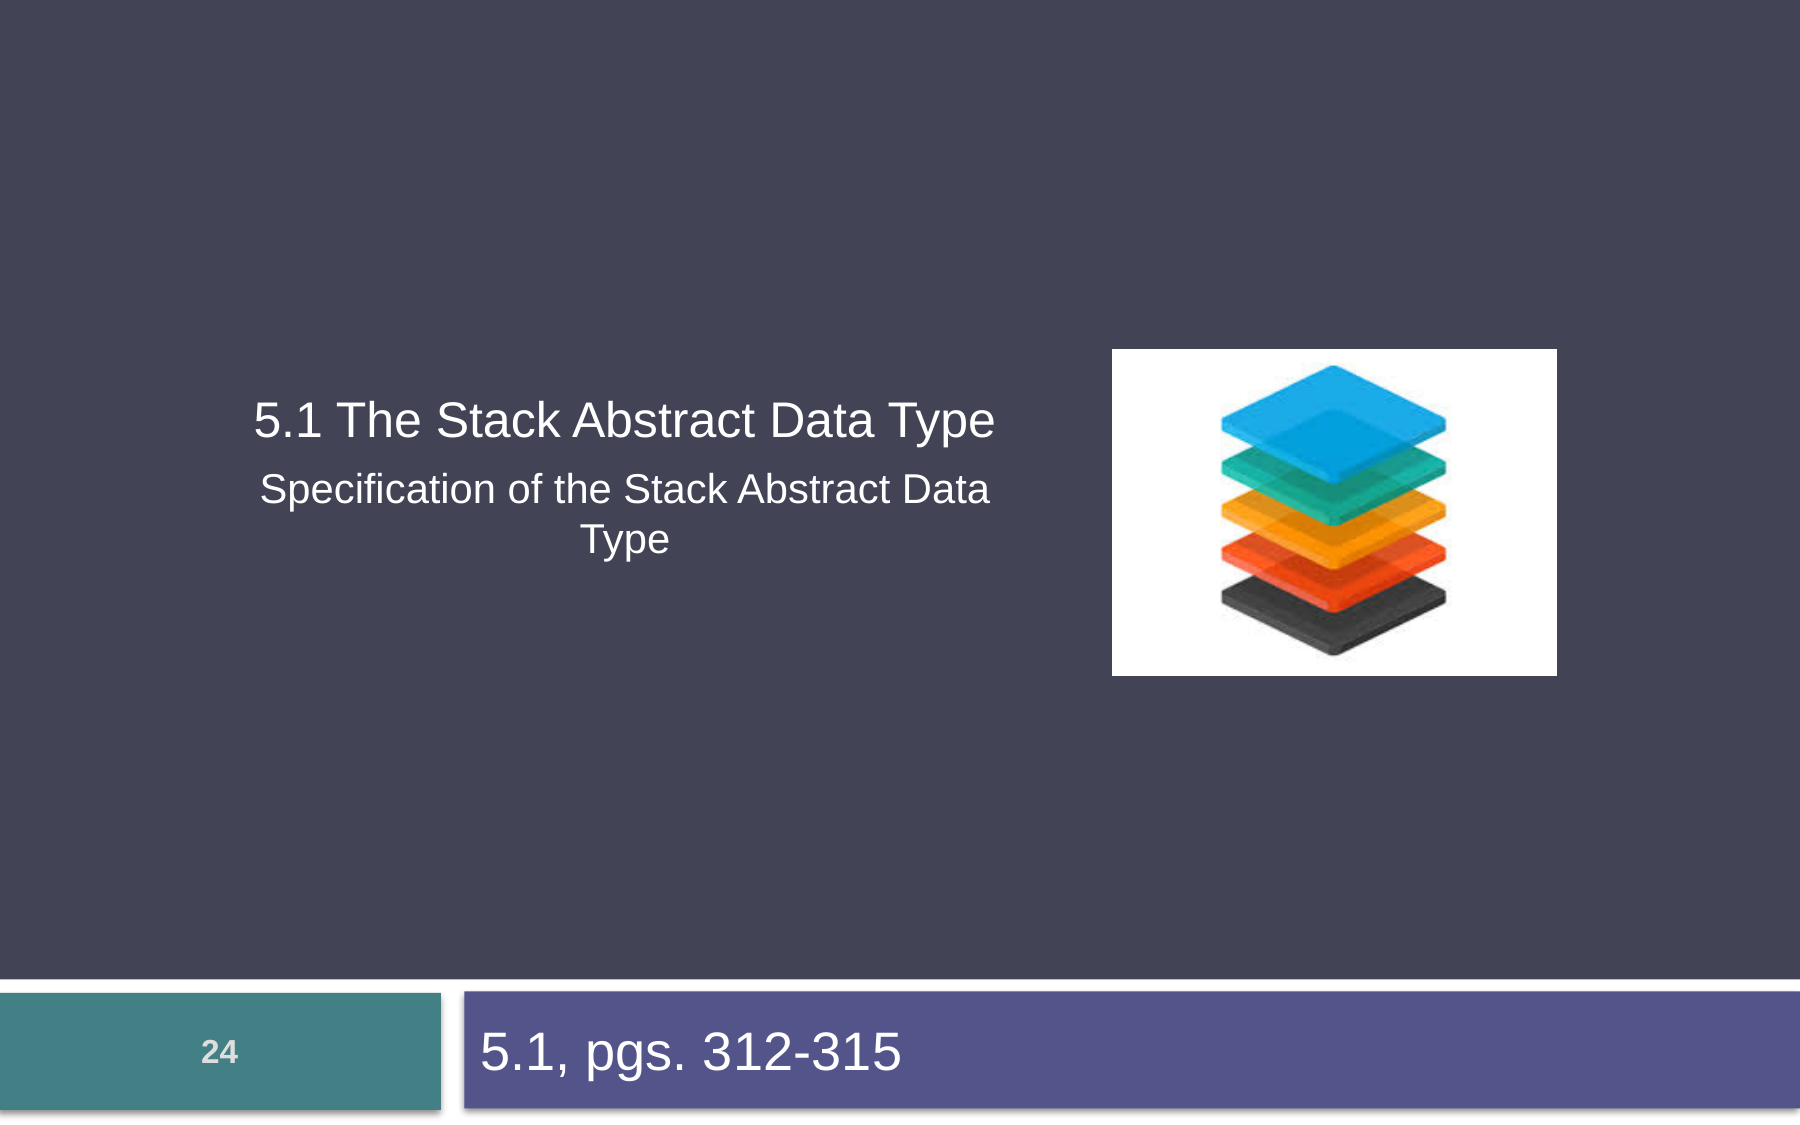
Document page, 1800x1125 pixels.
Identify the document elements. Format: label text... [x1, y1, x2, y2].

text_box 5.1 The Stack Abstract Data Type Specification of the Stack Abstract Data Type [200, 50, 1050, 900]
slide_number 24 [137, 1018, 302, 1082]
picture [1112, 349, 1557, 676]
subtitle 5.1, pgs. 312-315 [464, 992, 1786, 1106]
